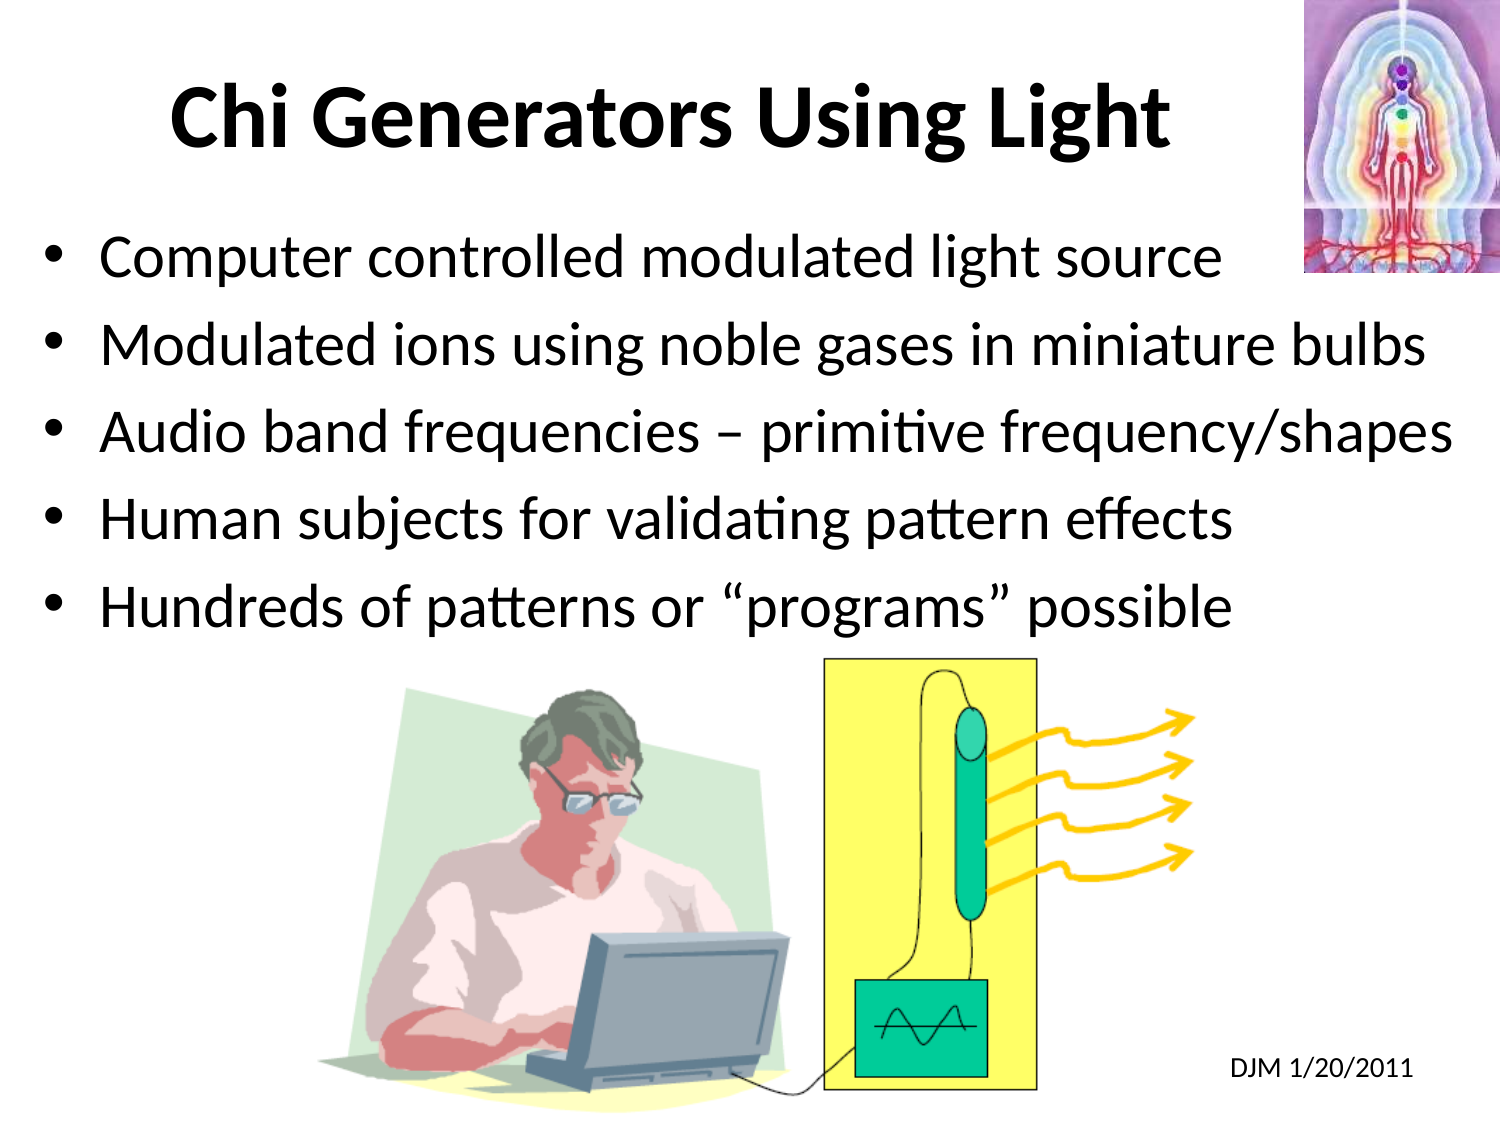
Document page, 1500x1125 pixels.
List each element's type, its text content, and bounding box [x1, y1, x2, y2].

title Chi Generators Using Light [75, 45, 1269, 177]
picture [1304, 0, 1500, 273]
list Computer controlled modulated light source Modulated ions using noble gases in miniature bulbs Audio band frequencies – primitive frequency/shapes Human subjects for validating pattern effects Hundreds of patterns or “programs” possible [27, 207, 1472, 666]
picture [316, 640, 1198, 1123]
